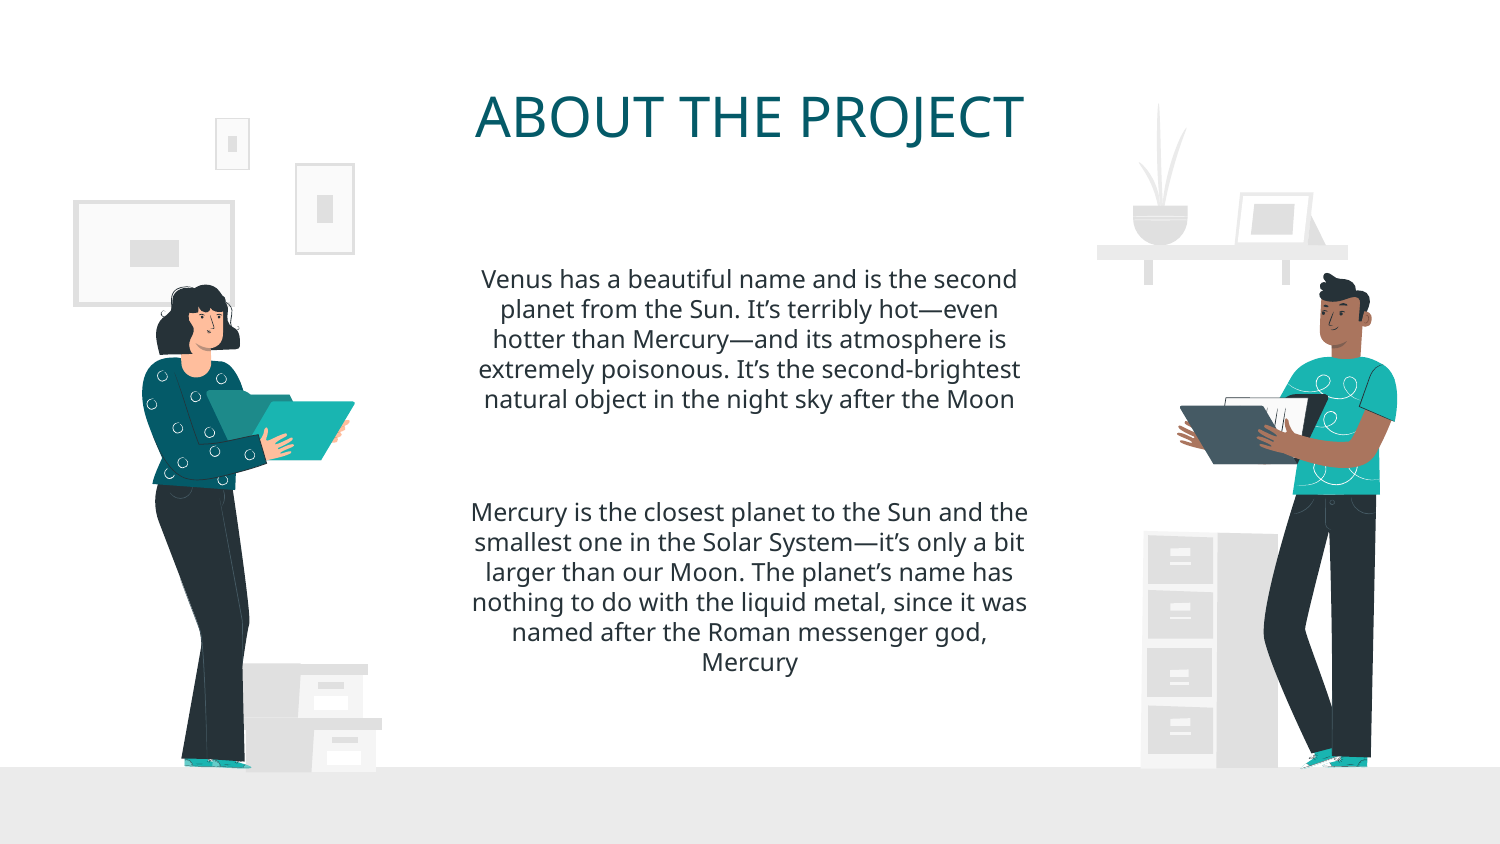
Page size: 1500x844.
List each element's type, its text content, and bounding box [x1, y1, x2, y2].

title ABOUT THE PROJECT [118, 88, 1382, 142]
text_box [131, 284, 356, 769]
list Mercury is the closest planet to the Sun and the smallest one in the Solar System—it’s only a bit larger than our Moon. The planet’s name has nothing to do with the liquid metal, since it was named after the Roman messenger god, Mercury [455, 481, 1045, 671]
list Venus has a beautiful name and is the second planet from the Sun. It’s terribly hot—even hotter than Mercury—and its atmosphere is extremely poisonous. It’s the second-brightest natural object in the night sky after the Moon [455, 248, 1045, 438]
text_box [1175, 272, 1407, 770]
